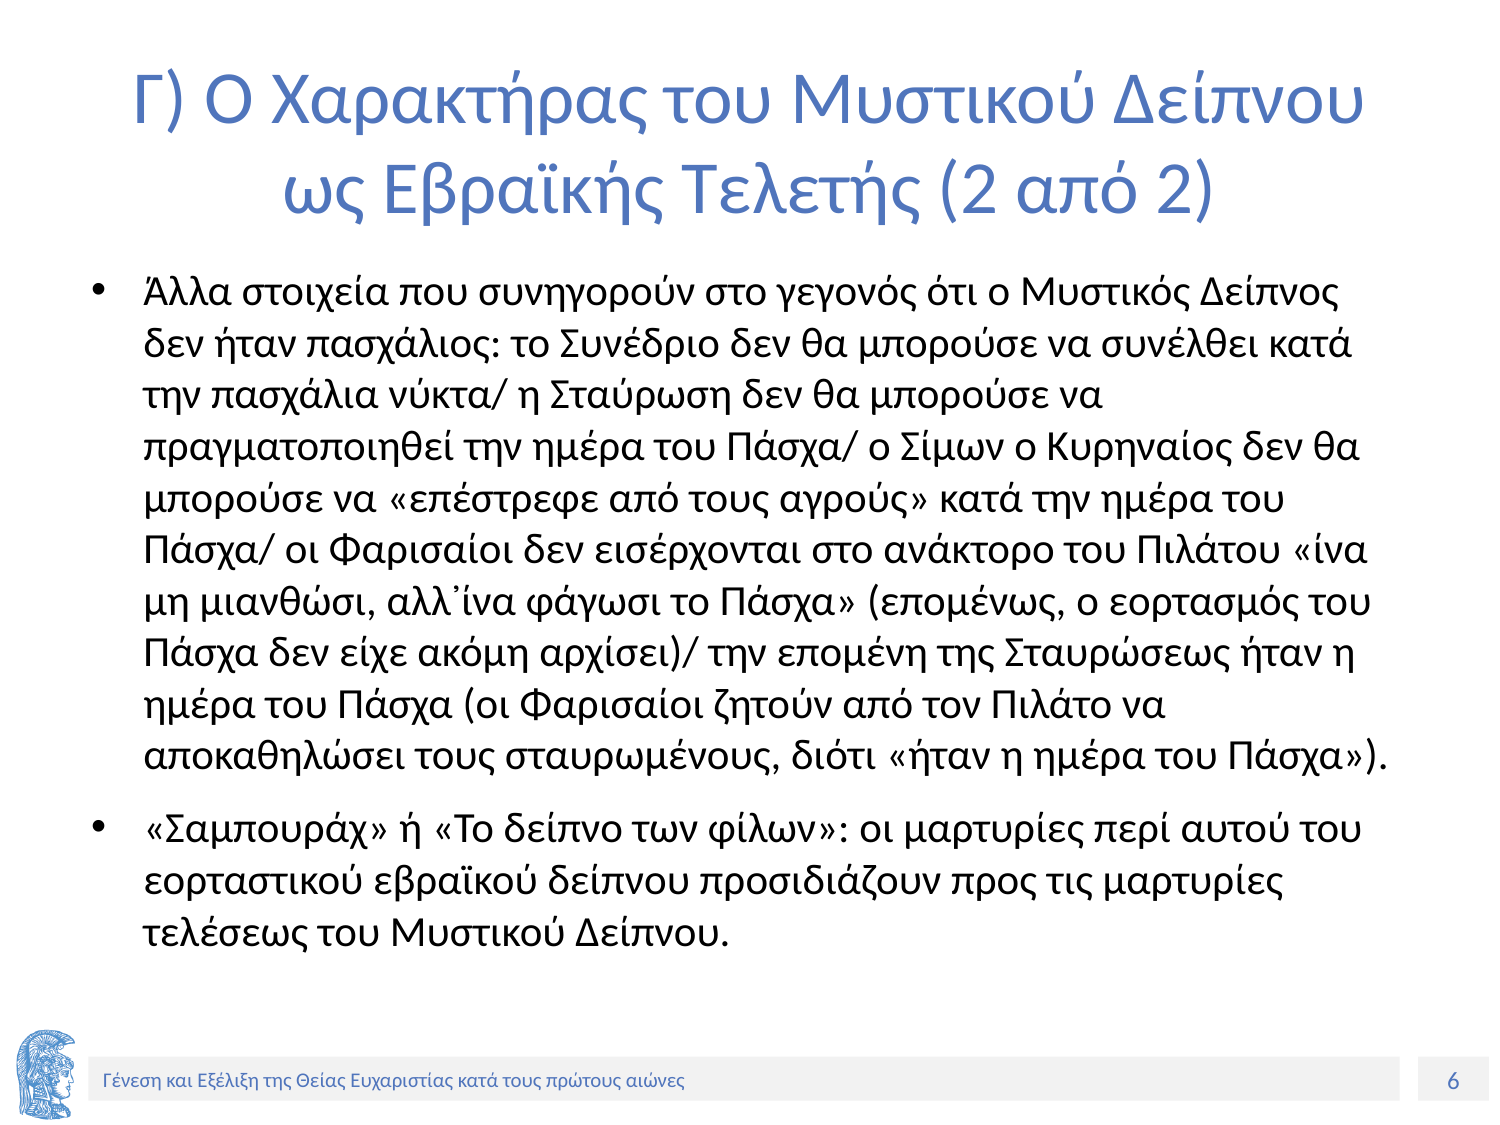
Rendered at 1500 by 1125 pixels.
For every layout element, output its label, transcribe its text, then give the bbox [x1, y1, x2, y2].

title Γ) Ο Χαρακτήρας του Μυστικού Δείπνου ως Εβραϊκής Τελετής (2 από 2) [75, 45, 1425, 233]
picture [9, 1026, 81, 1120]
list Άλλα στοιχεία που συνηγορούν στο γεγονός ότι ο Μυστικός Δείπνος δεν ήταν πασχάλιος: το Συνέδριο δεν θα μπορούσε να συνέλθει κατά την πασχάλια νύκτα/ η Σταύρωση δεν θα μπορούσε να πραγματοποιηθεί την ημέρα του Πάσχα/ ο Σίμων ο Κυρηναίος δεν θα μπορούσε να «επέστρεφε από τους αγρούς» κατά την ημέρα του Πάσχα/ οι Φαρισαίοι δεν εισέρχονται στο ανάκτορο του Πιλάτου «ίνα μη μιανθώσι, αλλ᾽ίνα φάγωσι το Πάσχα» (επομένως, ο εορτασμός του Πάσχα δεν είχε ακόμη αρχίσει)/ την επομένη της Σταυρώσεως ήταν η ημέρα του Πάσχα (οι Φαρισαίοι ζητούν από τον Πιλάτο να αποκαθηλώσει τους σταυρωμένους, διότι «ήταν η ημέρα του Πάσχα»). «Σαμπουράχ» ή «Το δείπνο των φίλων»: οι μαρτυρίες περί αυτού του εορταστικού εβραϊκού δείπνου προσιδιάζουν προς τις μαρτυρίες τελέσεως του Μυστικού Δείπνου. [76, 255, 1427, 998]
